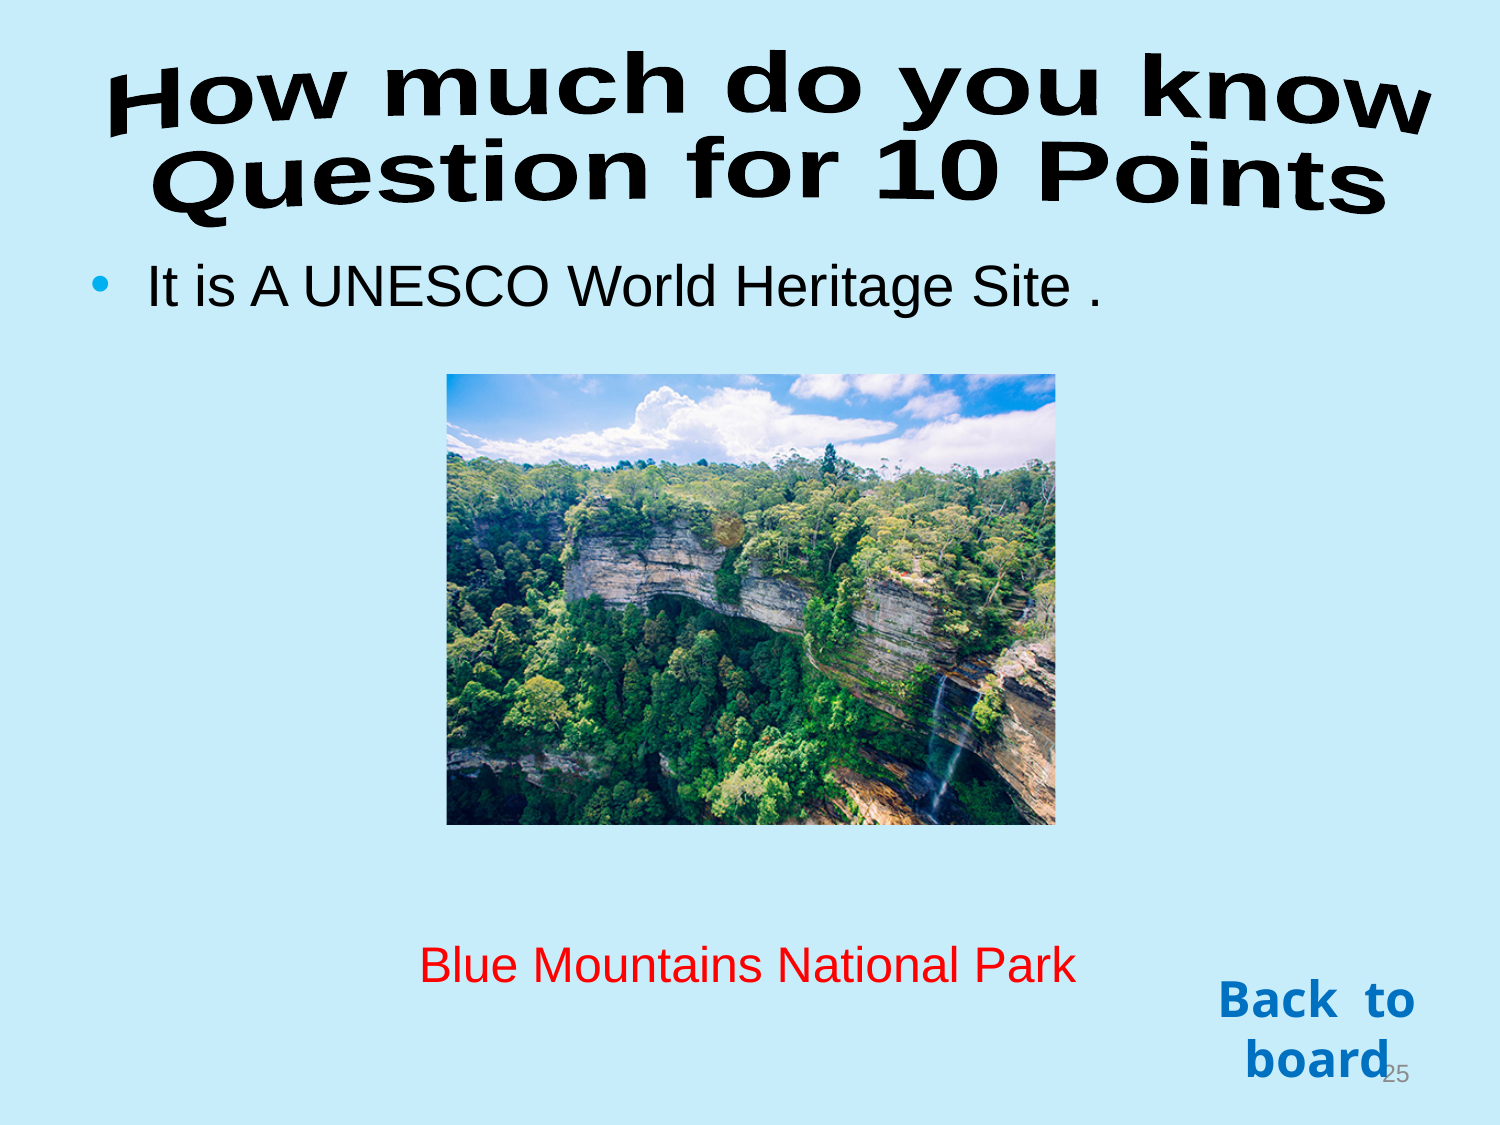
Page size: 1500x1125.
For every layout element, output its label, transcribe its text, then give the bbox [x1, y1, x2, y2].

text_box [446, 374, 1056, 825]
list It is A UNESCO World Heritage Site . [75, 240, 1425, 1005]
text_box Back to board [1160, 965, 1475, 1090]
text_box Blue Mountains National Park [404, 924, 1092, 1000]
slide_number 24 [1074, 1042, 1425, 1103]
